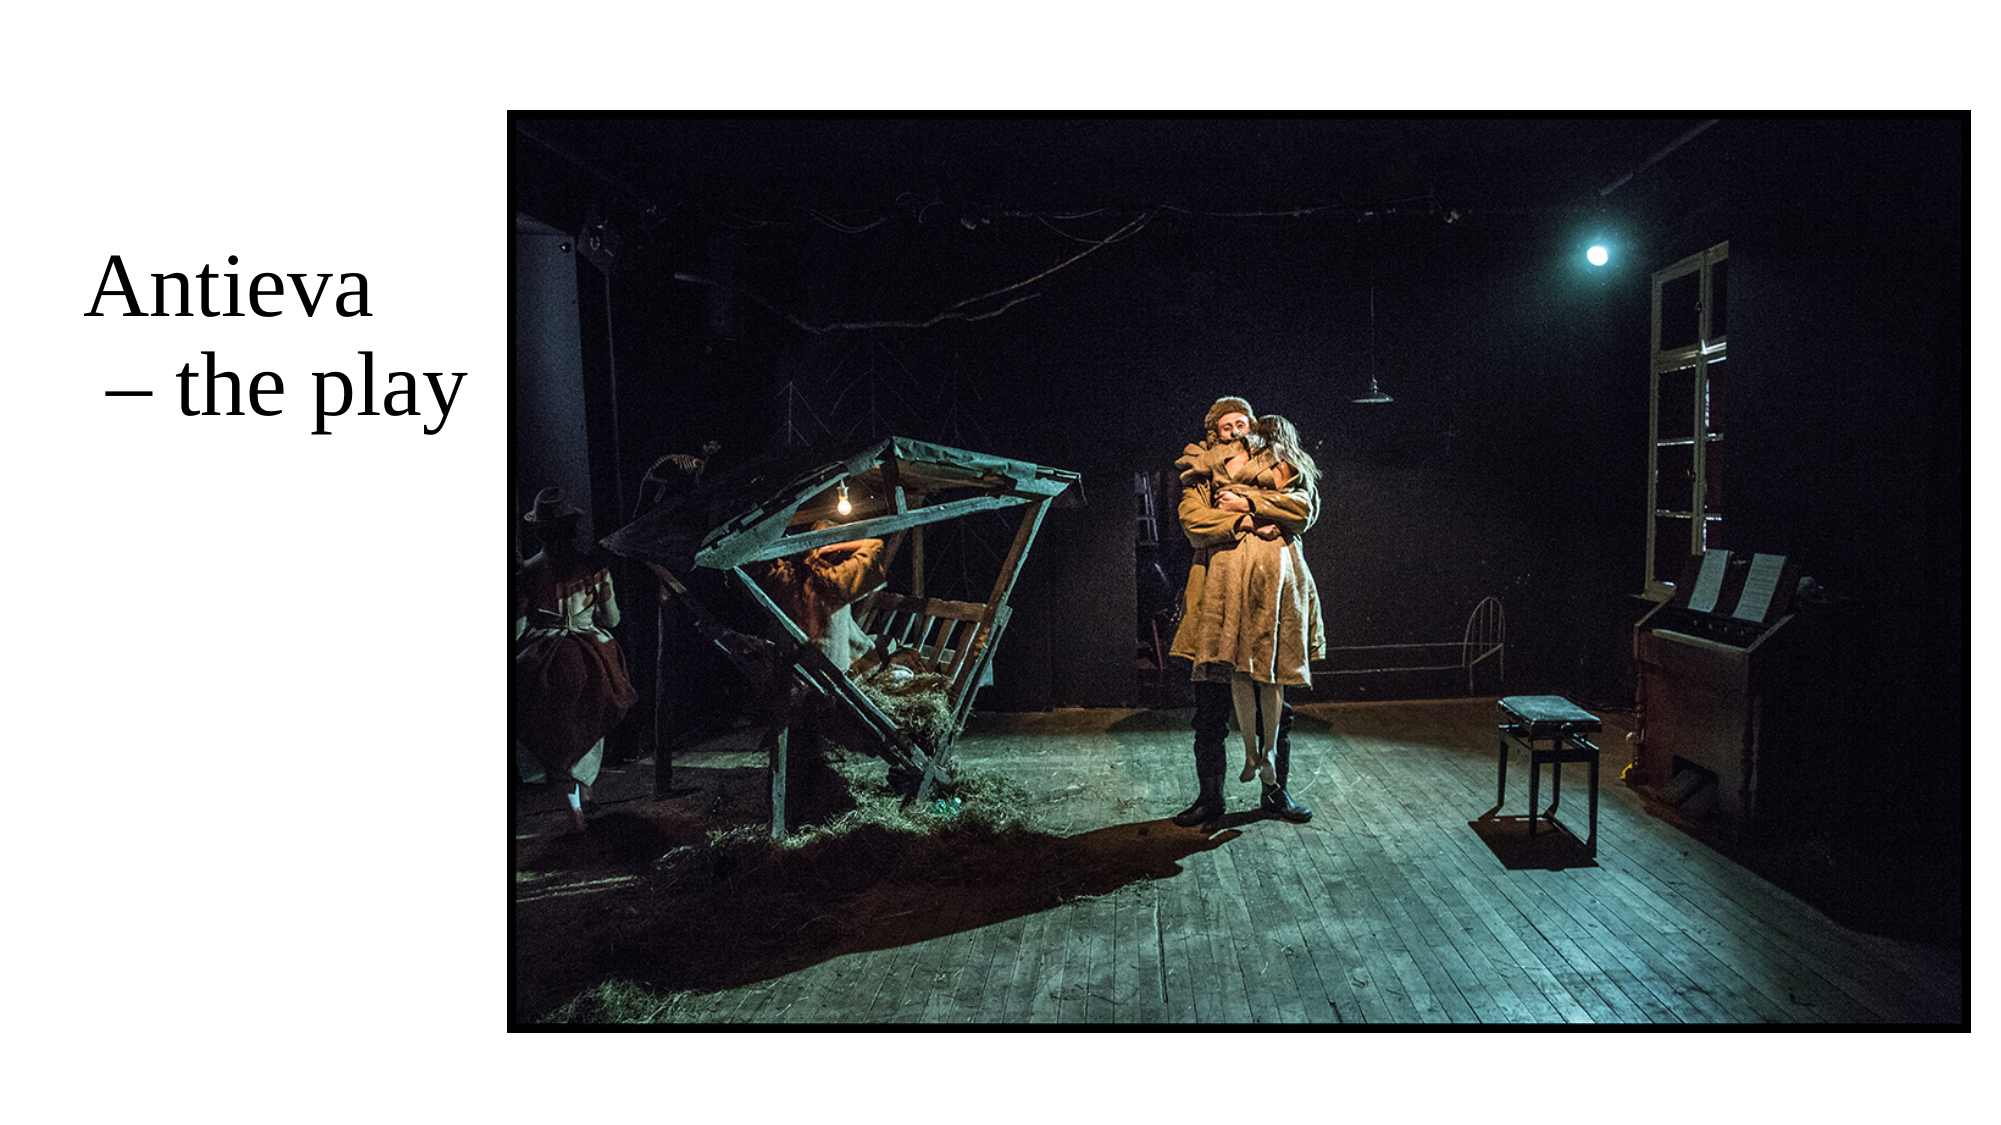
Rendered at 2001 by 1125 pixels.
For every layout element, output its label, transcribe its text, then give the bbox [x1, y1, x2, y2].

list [507, 110, 1971, 1033]
title Antieva – the play [68, 227, 488, 446]
